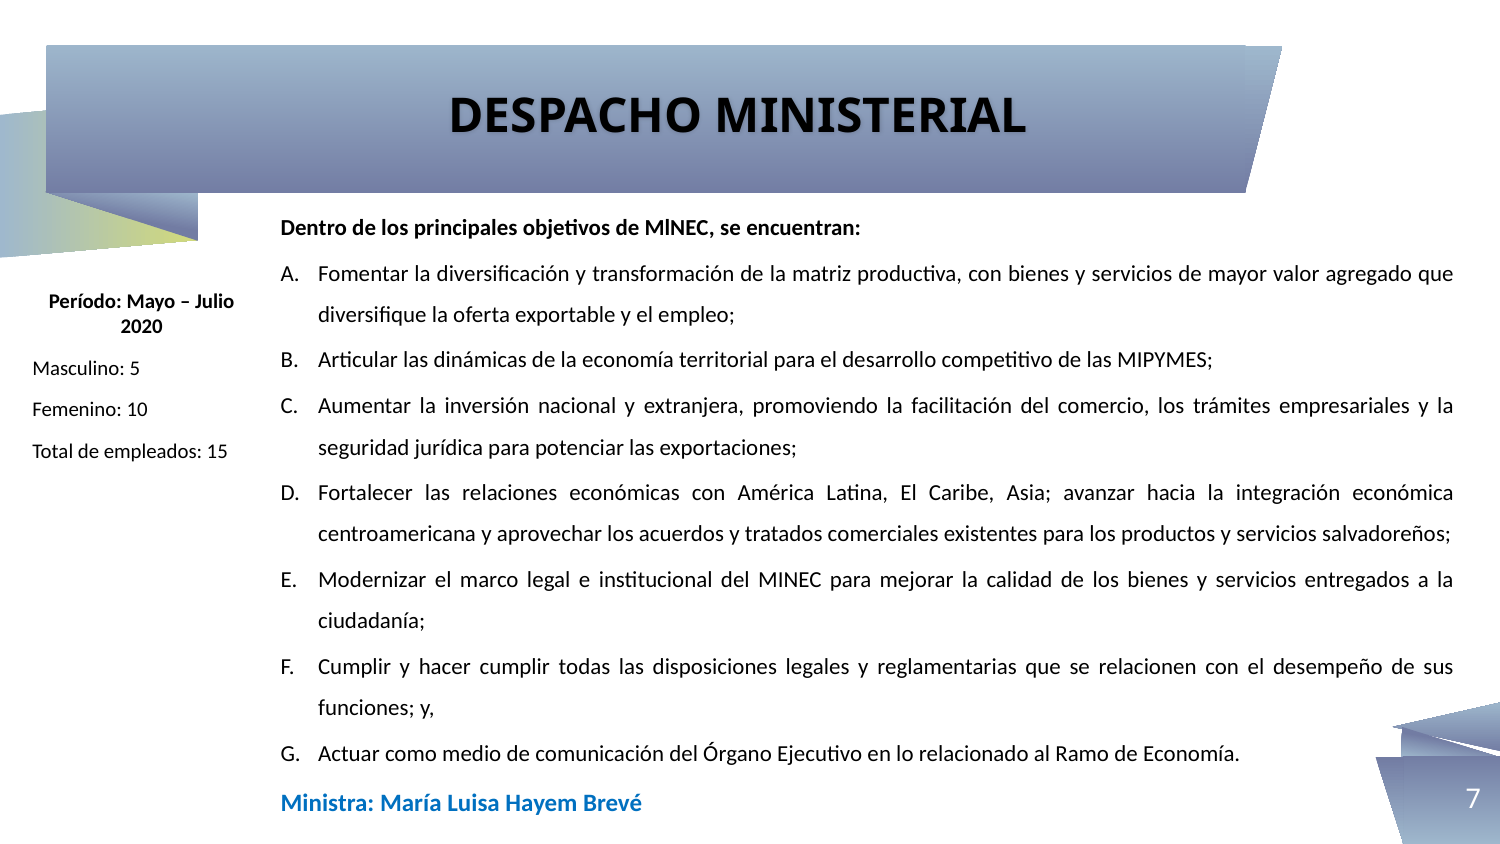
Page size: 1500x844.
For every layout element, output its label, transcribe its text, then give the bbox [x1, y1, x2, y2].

text_box Dentro de los principales objetivos de MlNEC, se encuentran: Fomentar la diversificación y transformación de la matriz productiva, con bienes y servicios de mayor valor agregado que diversifique la oferta exportable y el empleo; Articular las dinámicas de la economía territorial para el desarrollo competitivo de las MIPYMES; Aumentar la inversión nacional y extranjera, promoviendo la facilitación del comercio, los trámites empresariales y la seguridad jurídica para potenciar las exportaciones; Fortalecer las relaciones económicas con América Latina, El Caribe, Asia; avanzar hacia la integración económica centroamericana y aprovechar los acuerdos y tratados comerciales existentes para los productos y servicios salvadoreños; Modernizar el marco legal e institucional del MINEC para mejorar la calidad de los bienes y servicios entregados a la ciudadanía; Cumplir y hacer cumplir todas las disposiciones legales y reglamentarias que se relacionen con el desempeño de sus funciones; y, Actuar como medio de comunicación del Órgano Ejecutivo en lo relacionado al Ramo de Economía. Ministra: María Luisa Hayem Brevé [265, 191, 1471, 747]
slide_number 7 [1401, 756, 1482, 844]
text_box Período: Mayo – Julio 2020 Masculino: 5 Femenino: 10 Total de empleados: 15 [17, 280, 266, 516]
title DESPACHO MINISTERIAL [336, 43, 1141, 191]
